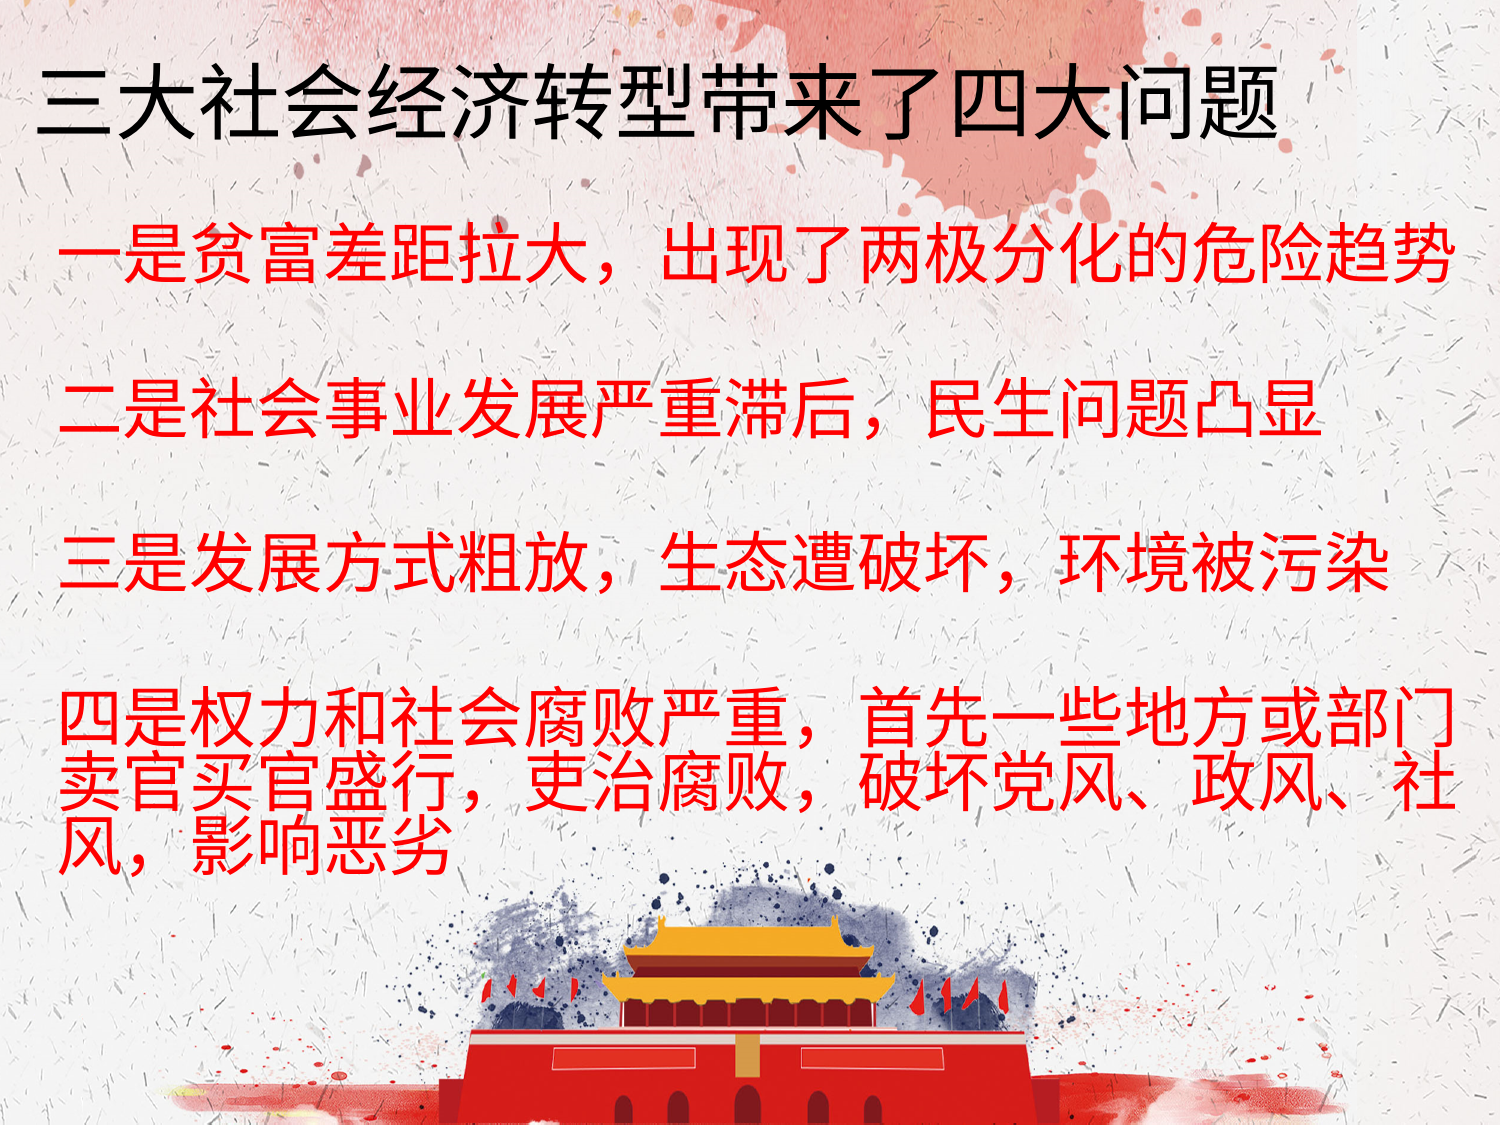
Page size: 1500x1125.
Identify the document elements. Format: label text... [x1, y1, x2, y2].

text_box 一是贫富差距拉大，出现了两极分化的危险趋势 二是社会事业发展严重滞后，民生问题凸显 三是发展方式粗放，生态遭破坏，环境被污染 四是权力和社会腐败严重，首先一些地方或部门卖官买官盛行，吏治腐败，破坏党风、政风、社风，影响恶劣 [41, 219, 1480, 845]
picture [0, 0, 1500, 1125]
text_box 三大社会经济转型带来了四大问题 [17, 42, 1319, 158]
